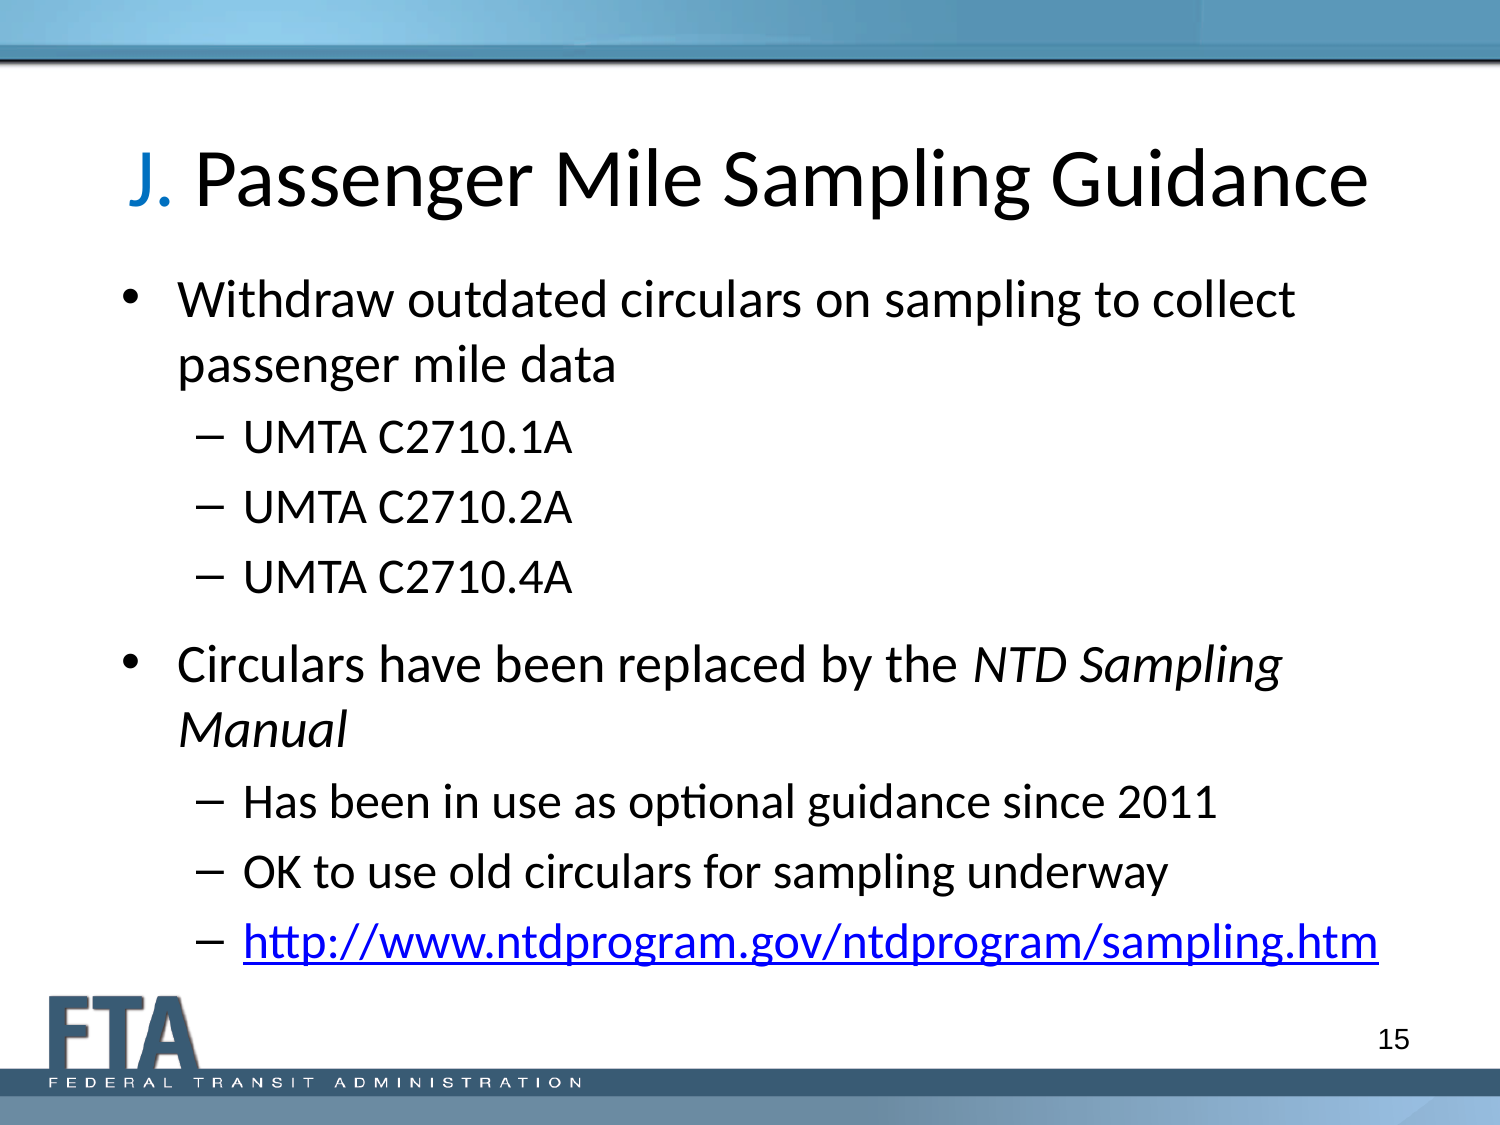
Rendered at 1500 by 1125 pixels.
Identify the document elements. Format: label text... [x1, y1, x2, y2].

picture [0, 992, 1500, 1125]
title J. Passenger Mile Sampling Guidance [74, 71, 1426, 275]
slide_number 15 [1074, 1012, 1425, 1073]
picture [0, 0, 1500, 72]
list Withdraw outdated circulars on sampling to collect passenger mile data UMTA C2710.1A UMTA C2710.2A UMTA C2710.4A Circulars have been replaced by the NTD Sampling Manual Has been in use as optional guidance since 2011 OK to use old circulars for sampling underway http://www.ntdprogram.gov/ntdprogram/sampling.htm [105, 255, 1426, 976]
